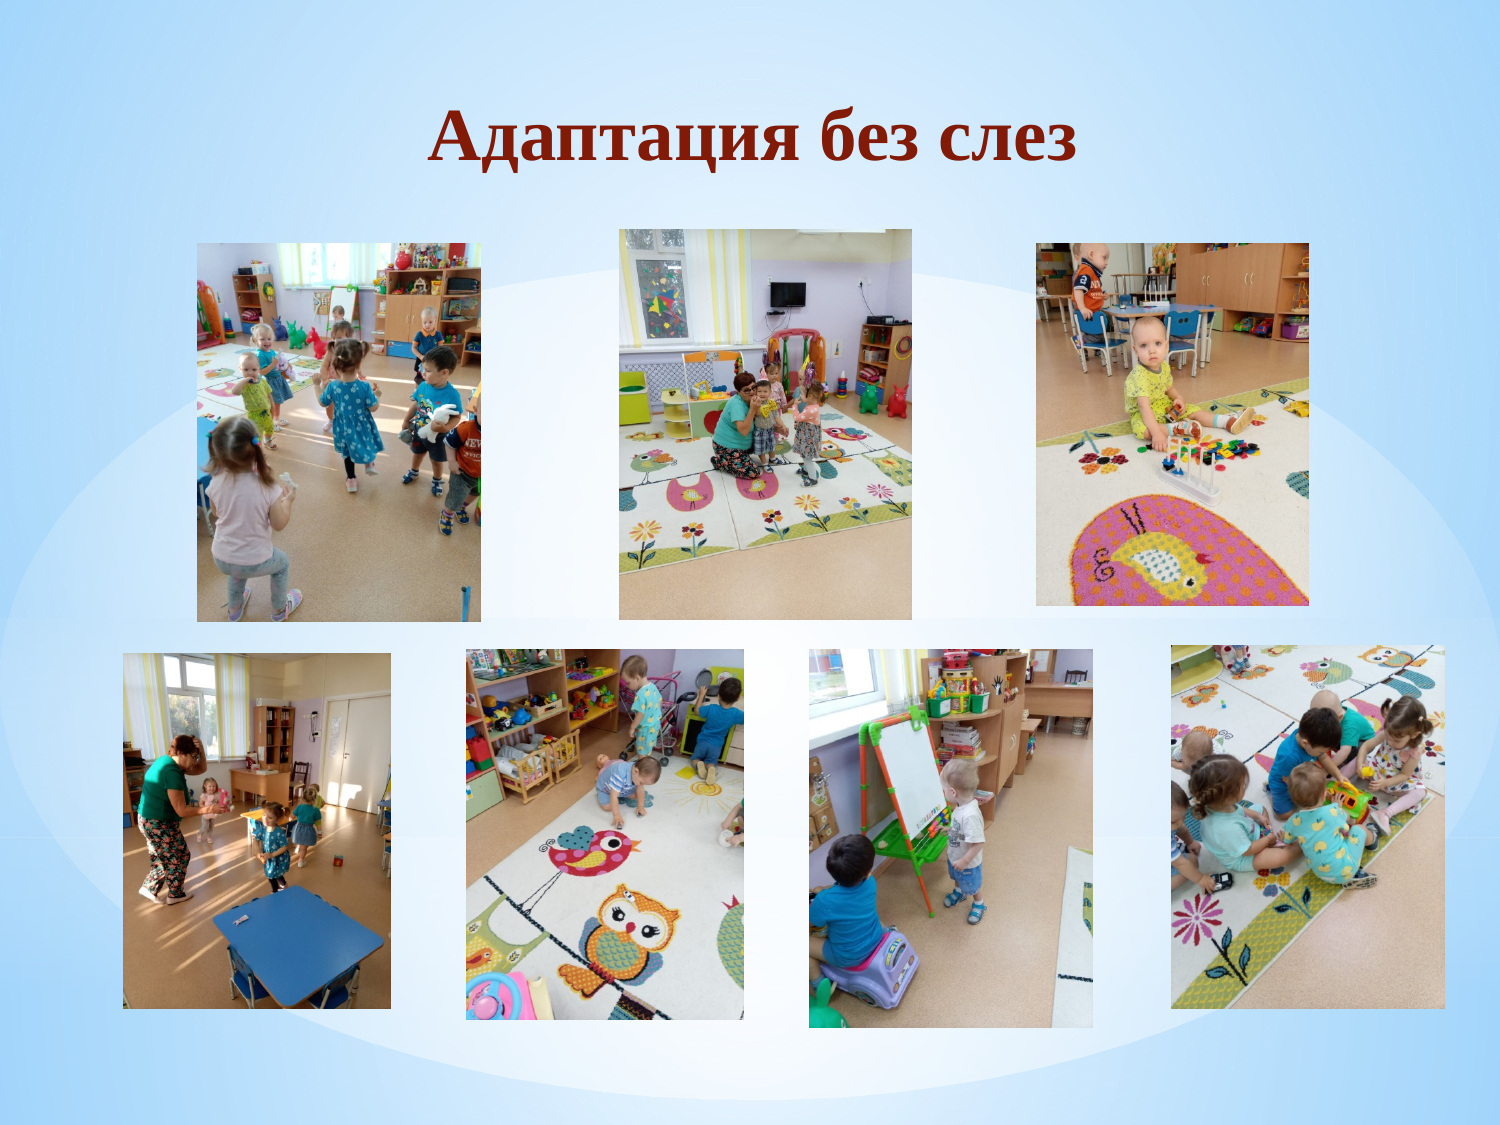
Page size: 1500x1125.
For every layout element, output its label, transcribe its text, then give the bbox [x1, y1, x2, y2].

picture [808, 649, 1093, 1029]
title Адаптация без слез [218, 78, 1287, 266]
picture [1036, 242, 1309, 606]
picture [123, 653, 391, 1009]
picture [619, 229, 912, 620]
picture [1171, 644, 1445, 1009]
picture [197, 243, 482, 622]
picture [466, 649, 744, 1020]
